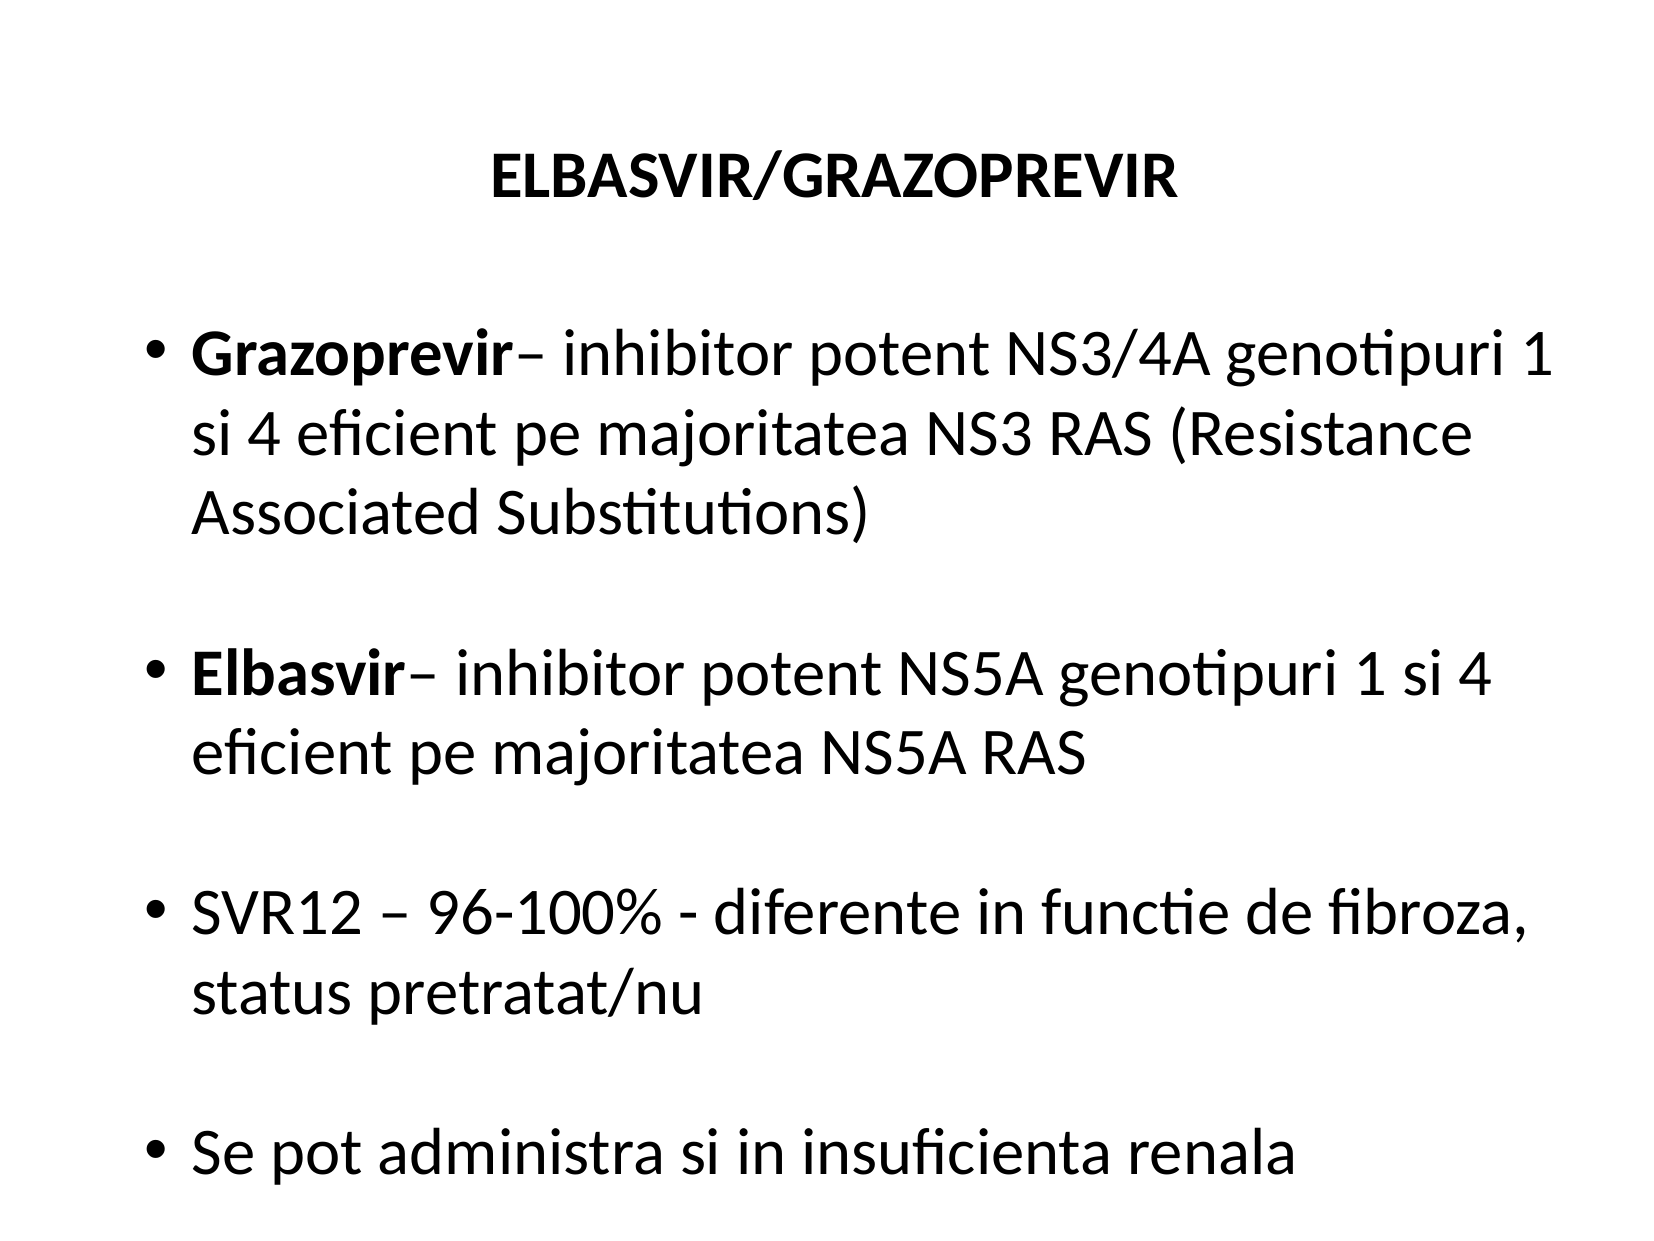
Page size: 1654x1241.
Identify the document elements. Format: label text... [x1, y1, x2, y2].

text_box Grazoprevir– inhibitor potent NS3/4A genotipuri 1 si 4 eficient pe majoritatea NS3 RAS (Resistance Associated Substitutions) Elbasvir– inhibitor potent NS5A genotipuri 1 si 4 eficient pe majoritatea NS5A RAS SVR12 – 96-100% - diferente in functie de fibroza, status pretratat/nu Se pot administra si in insuficienta renala [129, 301, 1571, 1196]
text_box ELBASVIR/GRAZOPREVIR [475, 123, 1195, 219]
